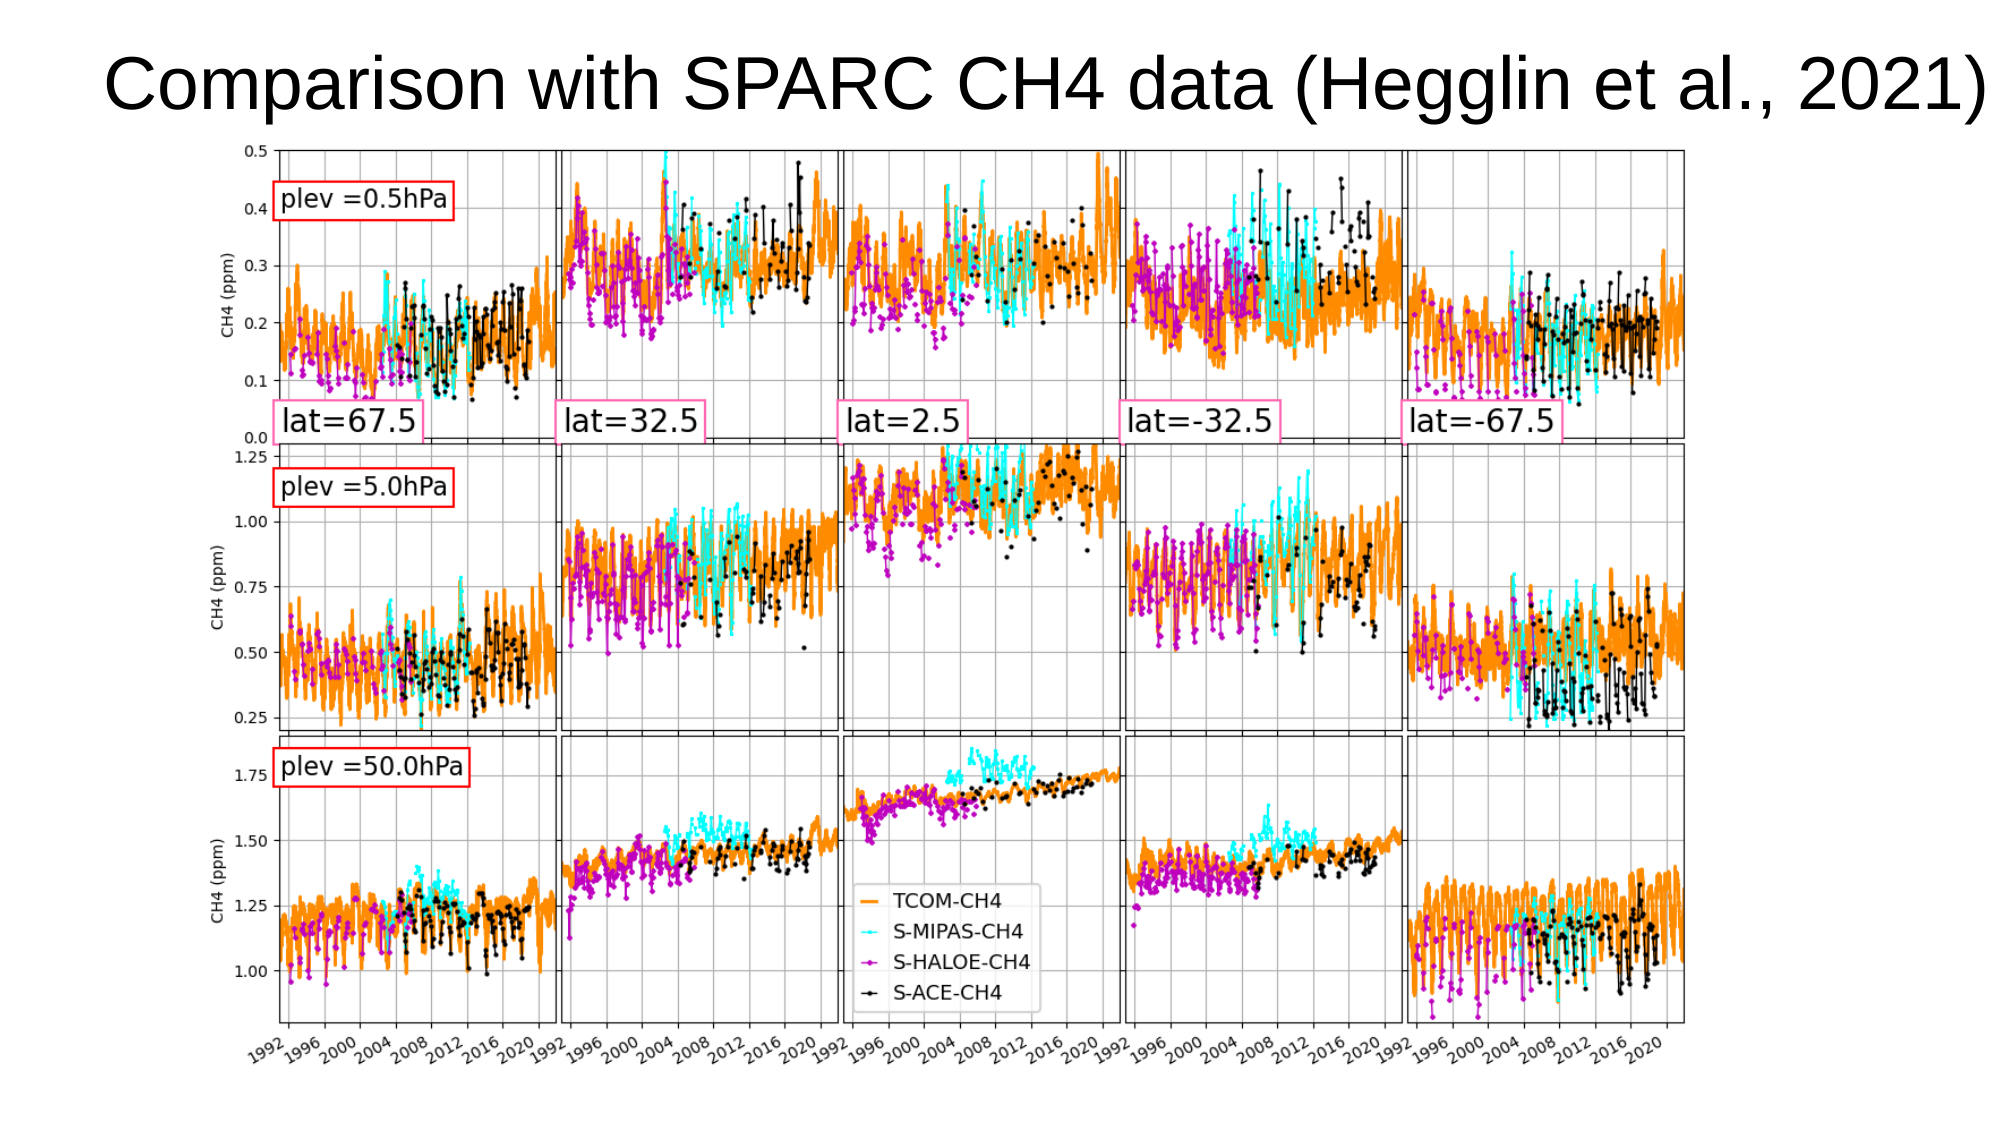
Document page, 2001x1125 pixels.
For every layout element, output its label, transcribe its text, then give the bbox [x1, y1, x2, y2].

picture [200, 133, 1695, 1079]
text_box Comparison with SPARC CH4 data (Hegglin et al., 2021) [88, 27, 2000, 132]
